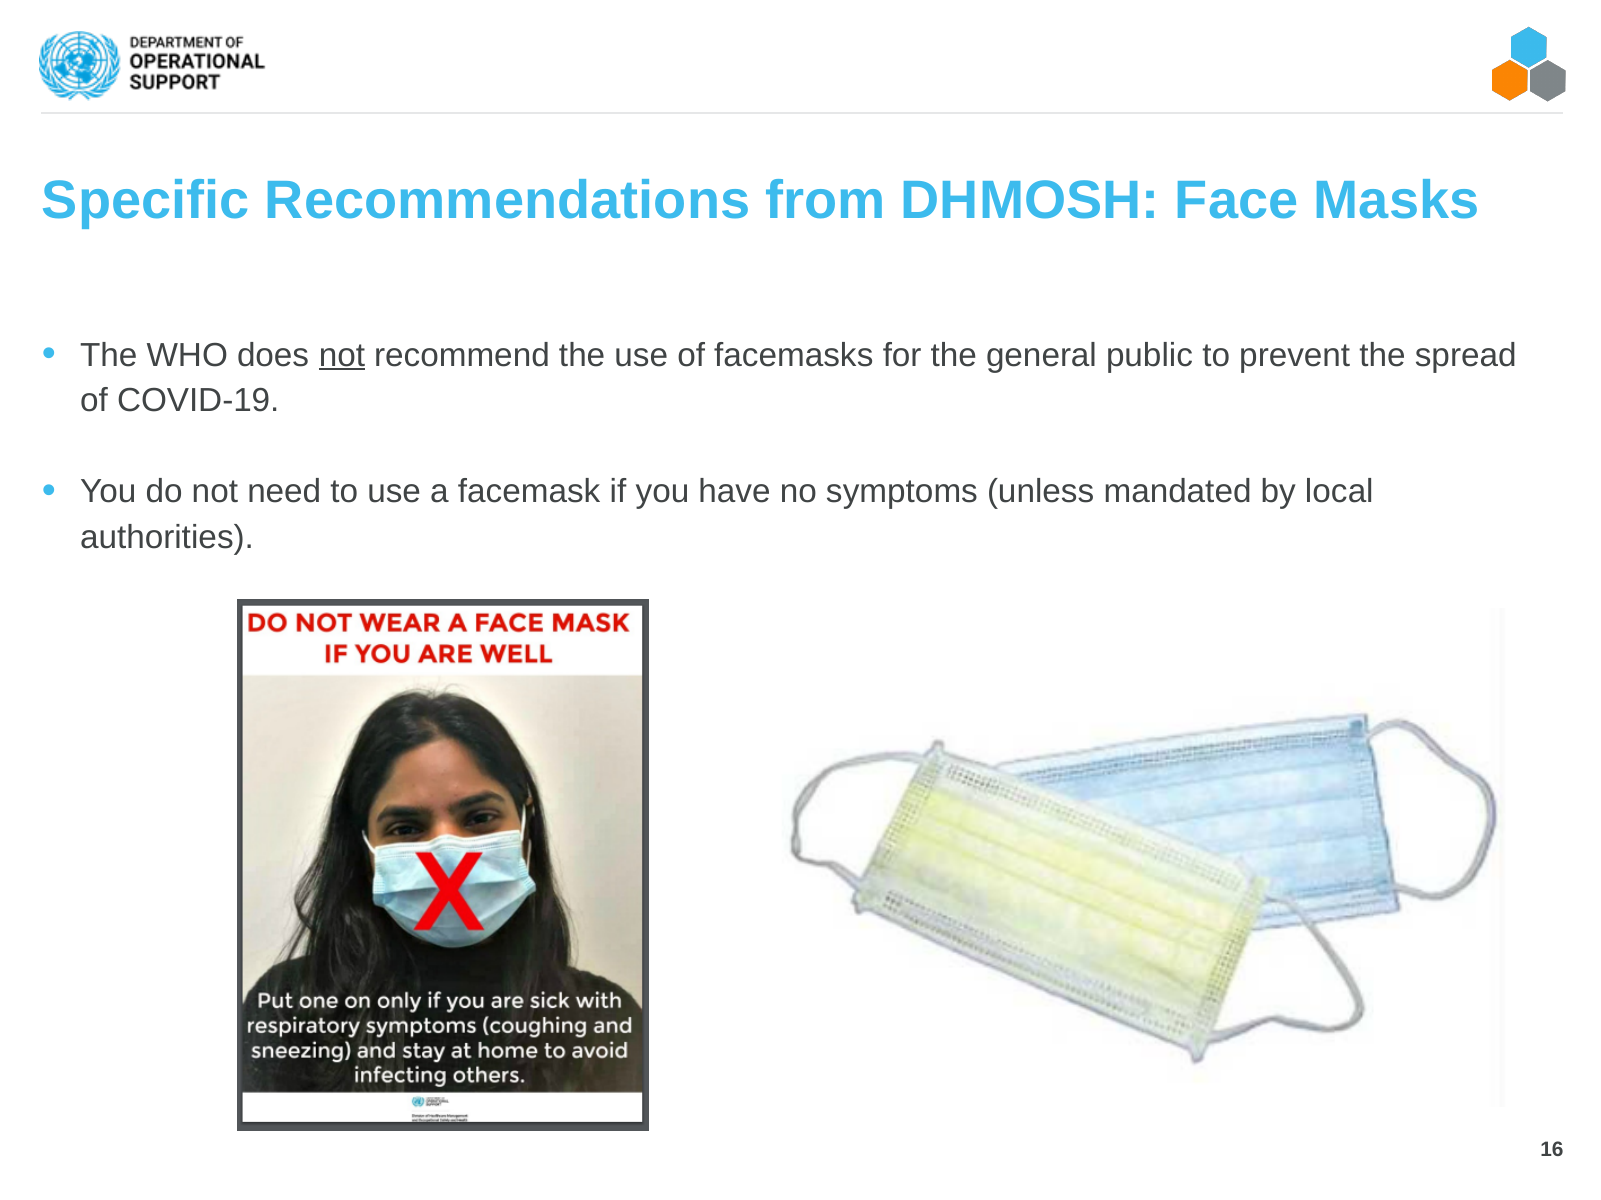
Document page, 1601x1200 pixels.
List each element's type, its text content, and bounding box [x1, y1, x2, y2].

picture [762, 608, 1513, 1108]
title Specific Recommendations from DHMOSH: Face Masks [41, 144, 1561, 238]
picture [39, 31, 267, 101]
list The WHO does not recommend the use of facemasks for the general public to prevent the spread of COVID-19. You do not need to use a facemask if you have no symptoms (unless mandated by local authorities). [41, 287, 1551, 978]
picture [1476, 15, 1581, 112]
picture [237, 599, 649, 1132]
